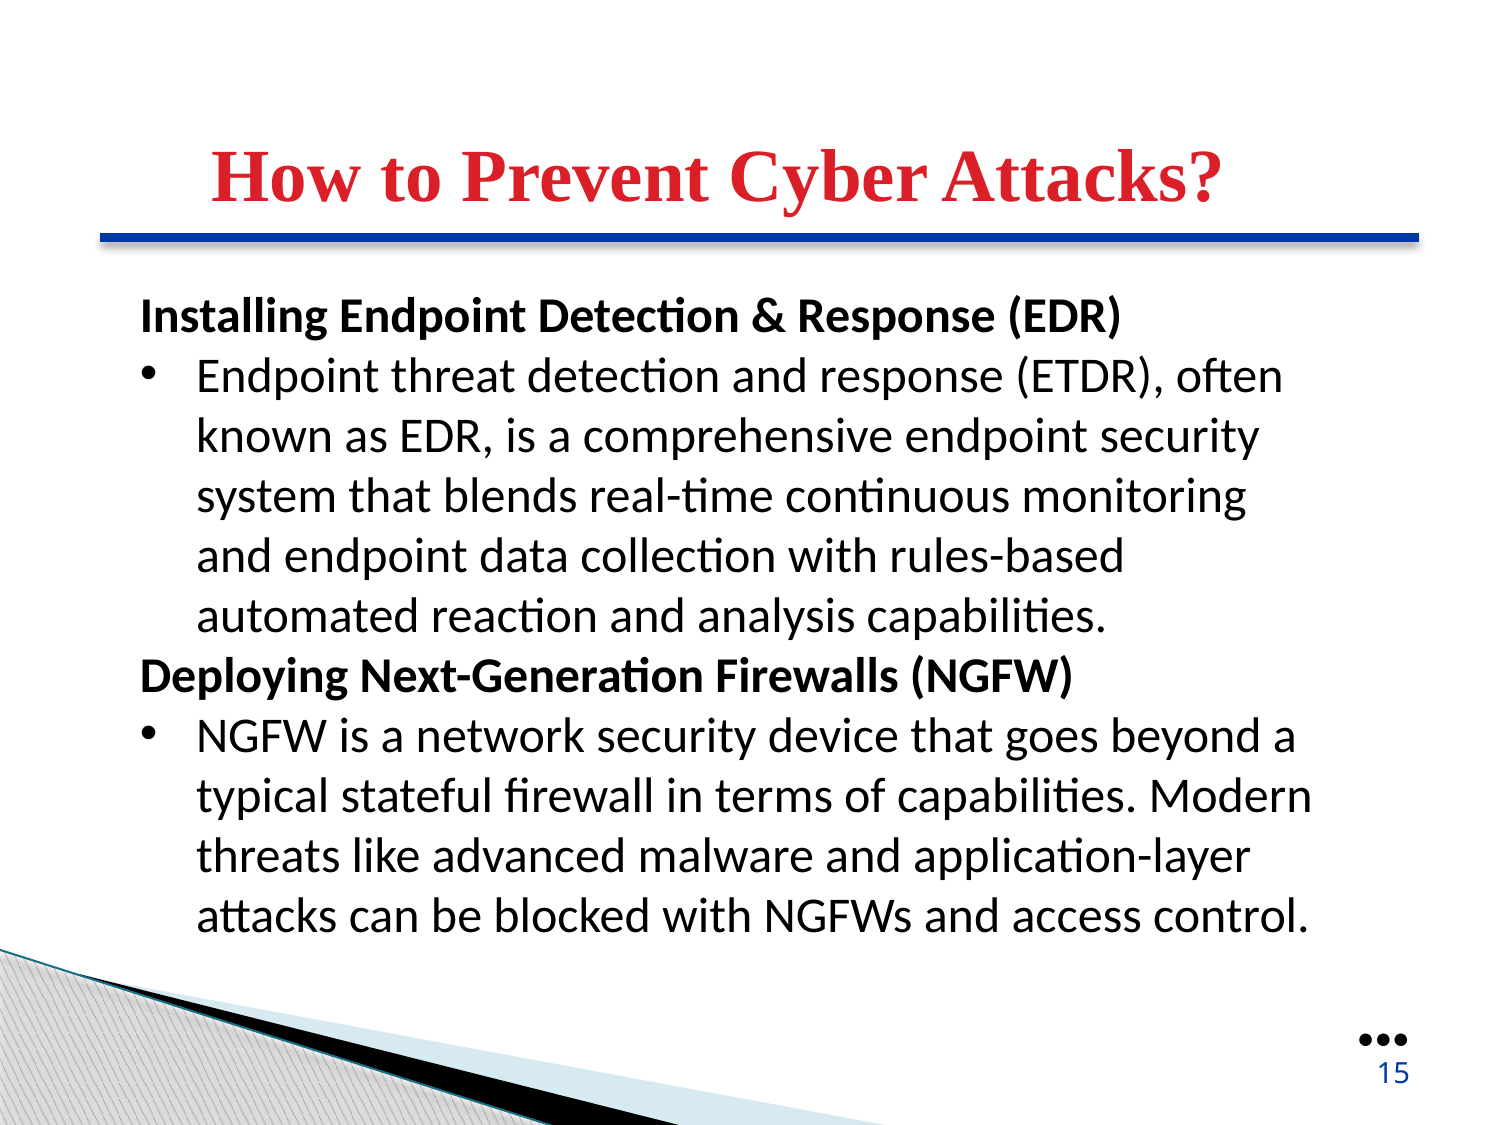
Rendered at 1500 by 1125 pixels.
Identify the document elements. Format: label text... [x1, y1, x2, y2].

text_box Installing Endpoint Detection & Response (EDR) Endpoint threat detection and response (ETDR), often known as EDR, is a comprehensive endpoint security system that blends real-time continuous monitoring and endpoint data collection with rules-based automated reaction and analysis capabilities. Deploying Next-Generation Firewalls (NGFW) NGFW is a network security device that goes beyond a typical stateful firewall in terms of capabilities. Modern threats like advanced malware and application-layer attacks can be blocked with NGFWs and access control. [124, 274, 1336, 950]
text_box ●●● 15 [1074, 1012, 1425, 1073]
text_box How to Prevent Cyber Attacks? [0, 118, 1438, 224]
